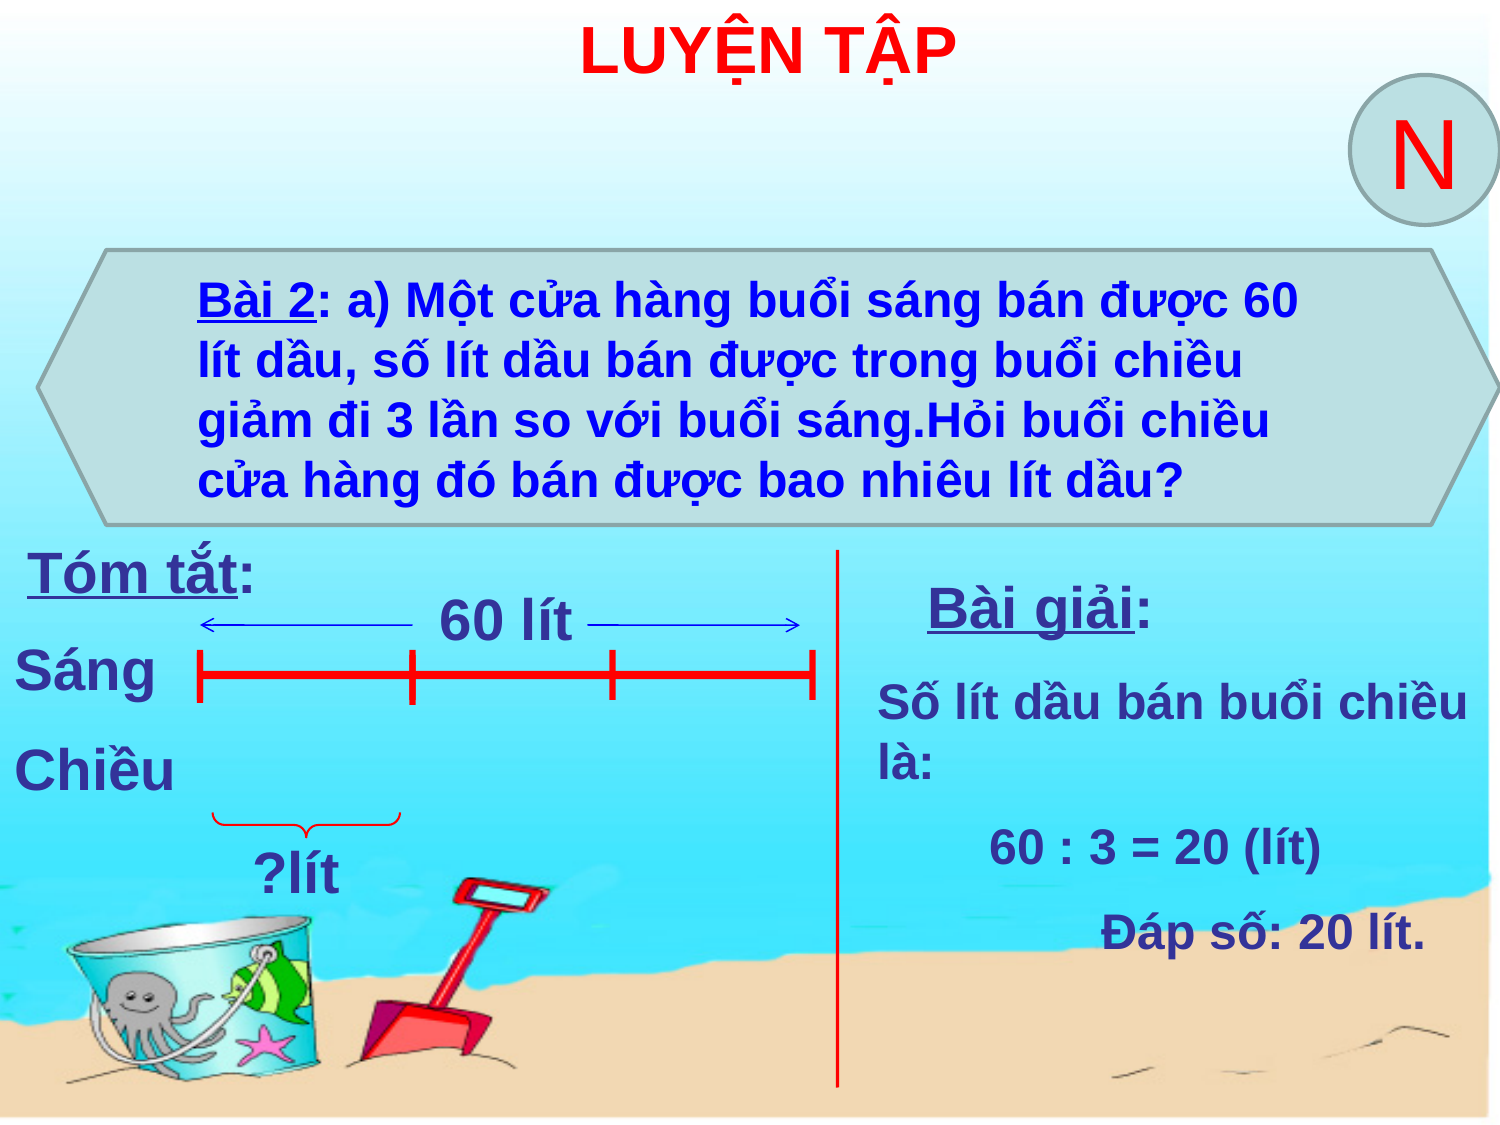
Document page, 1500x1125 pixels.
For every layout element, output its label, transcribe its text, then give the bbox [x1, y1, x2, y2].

text_box 60 lít [424, 575, 650, 660]
text_box LUYỆN TẬP [199, 0, 1338, 95]
text_box [212, 812, 401, 838]
text_box Tóm tắt: [12, 527, 275, 613]
text_box Bài giải: [912, 562, 1175, 648]
text_box Bài 2: a) Một cửa hàng buổi sáng bán được 60 lít dầu, số lít dầu bán được trong buổi chiều giảm đi 3 lần so với buổi sáng.Hỏi buổi chiều cửa hàng đó bán được bao nhiêu lít dầu? [35, 247, 1500, 528]
text_box N [1347, 72, 1500, 228]
picture [0, 0, 1500, 1125]
text_box ?lít [237, 827, 413, 913]
text_box Chiều [0, 725, 200, 810]
text_box Số lít dầu bán buổi chiều là: 60 : 3 = 20 (lít) Đáp số: 20 lít. [862, 662, 1500, 968]
text_box Sáng [0, 624, 213, 710]
